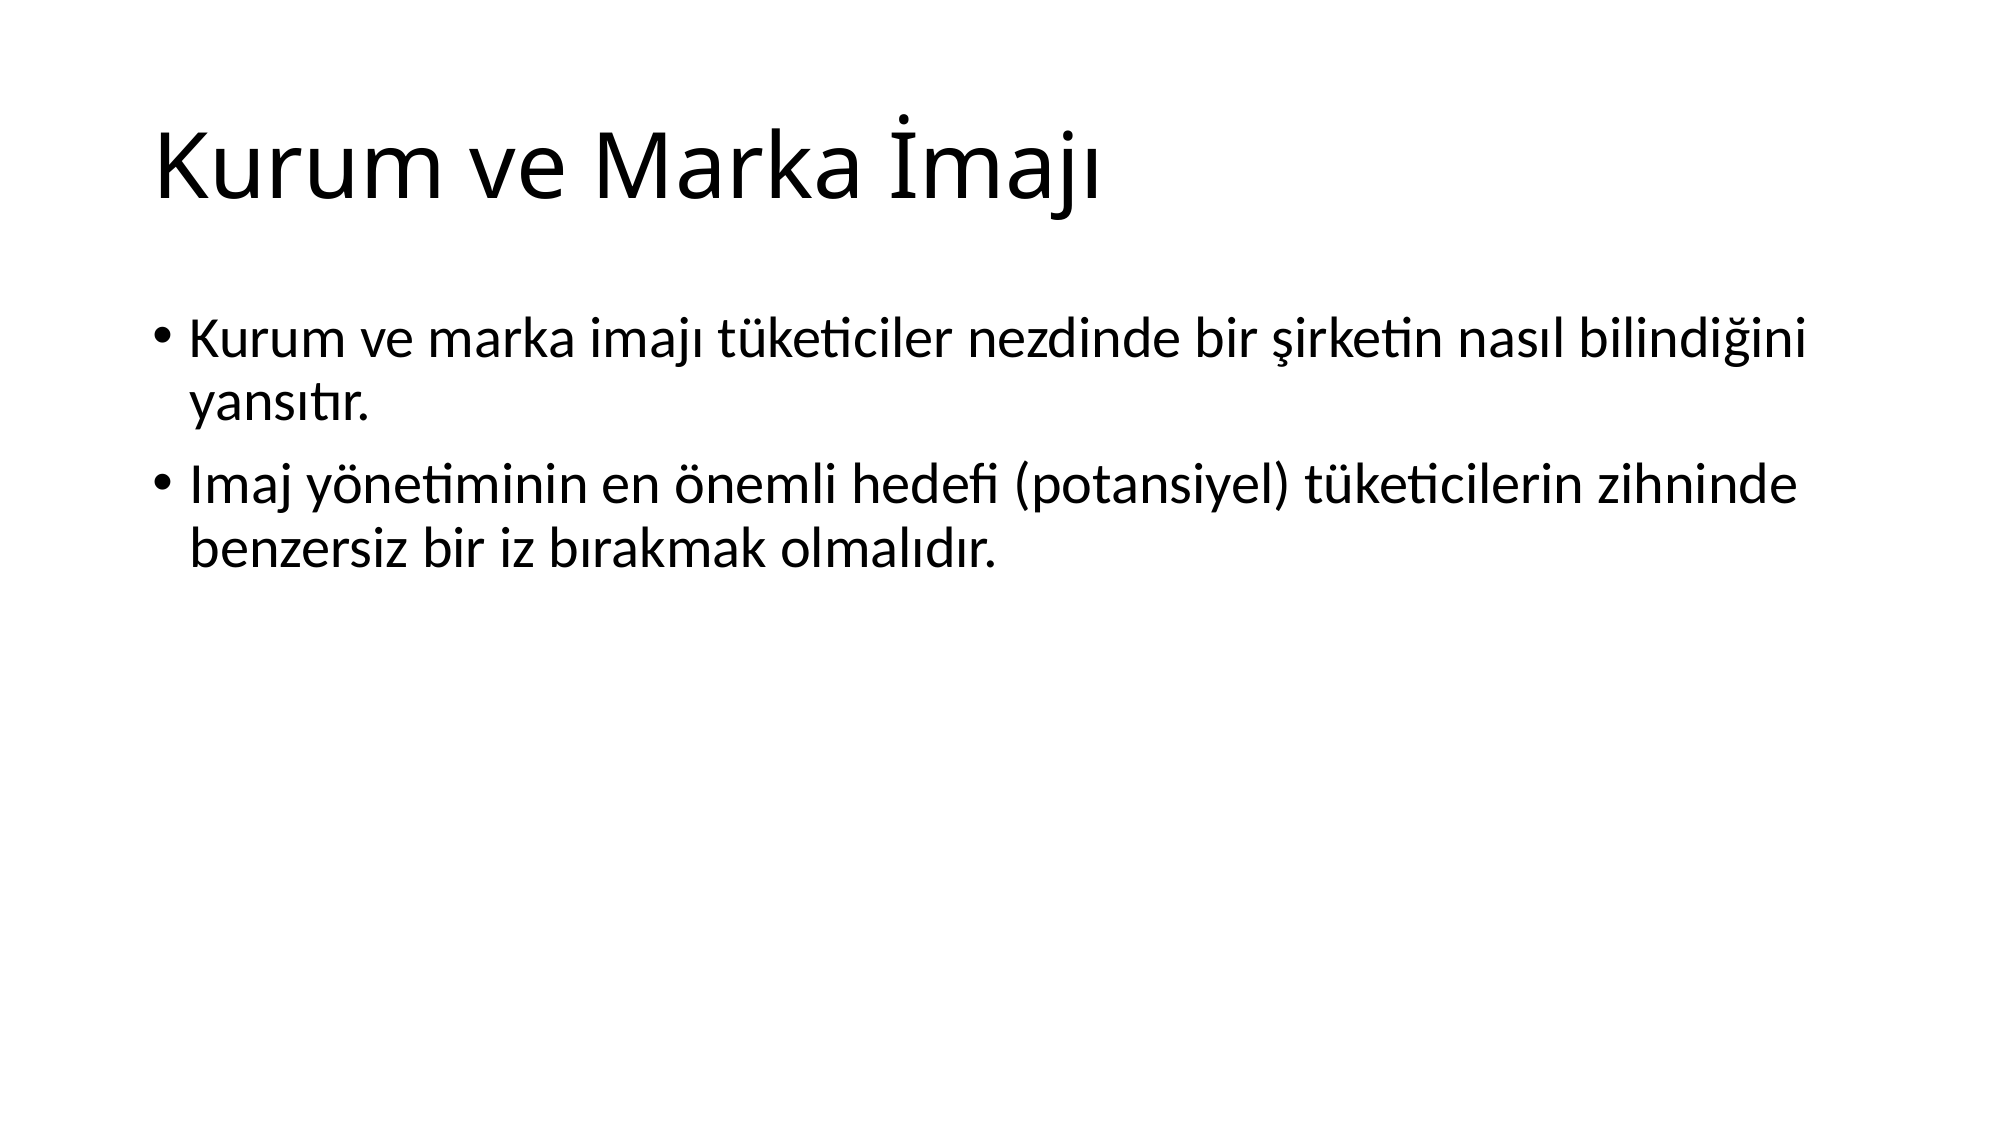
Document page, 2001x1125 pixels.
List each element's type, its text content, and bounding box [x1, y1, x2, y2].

title Kurum ve Marka İmajı [137, 59, 1863, 278]
list Kurum ve marka imajı tüketiciler nezdinde bir şirketin nasıl bilindiğini yansıtır. Imaj yönetiminin en önemli hedefi (potansiyel) tüketicilerin zihninde benzersiz bir iz bırakmak olmalıdır. [137, 299, 1863, 1014]
